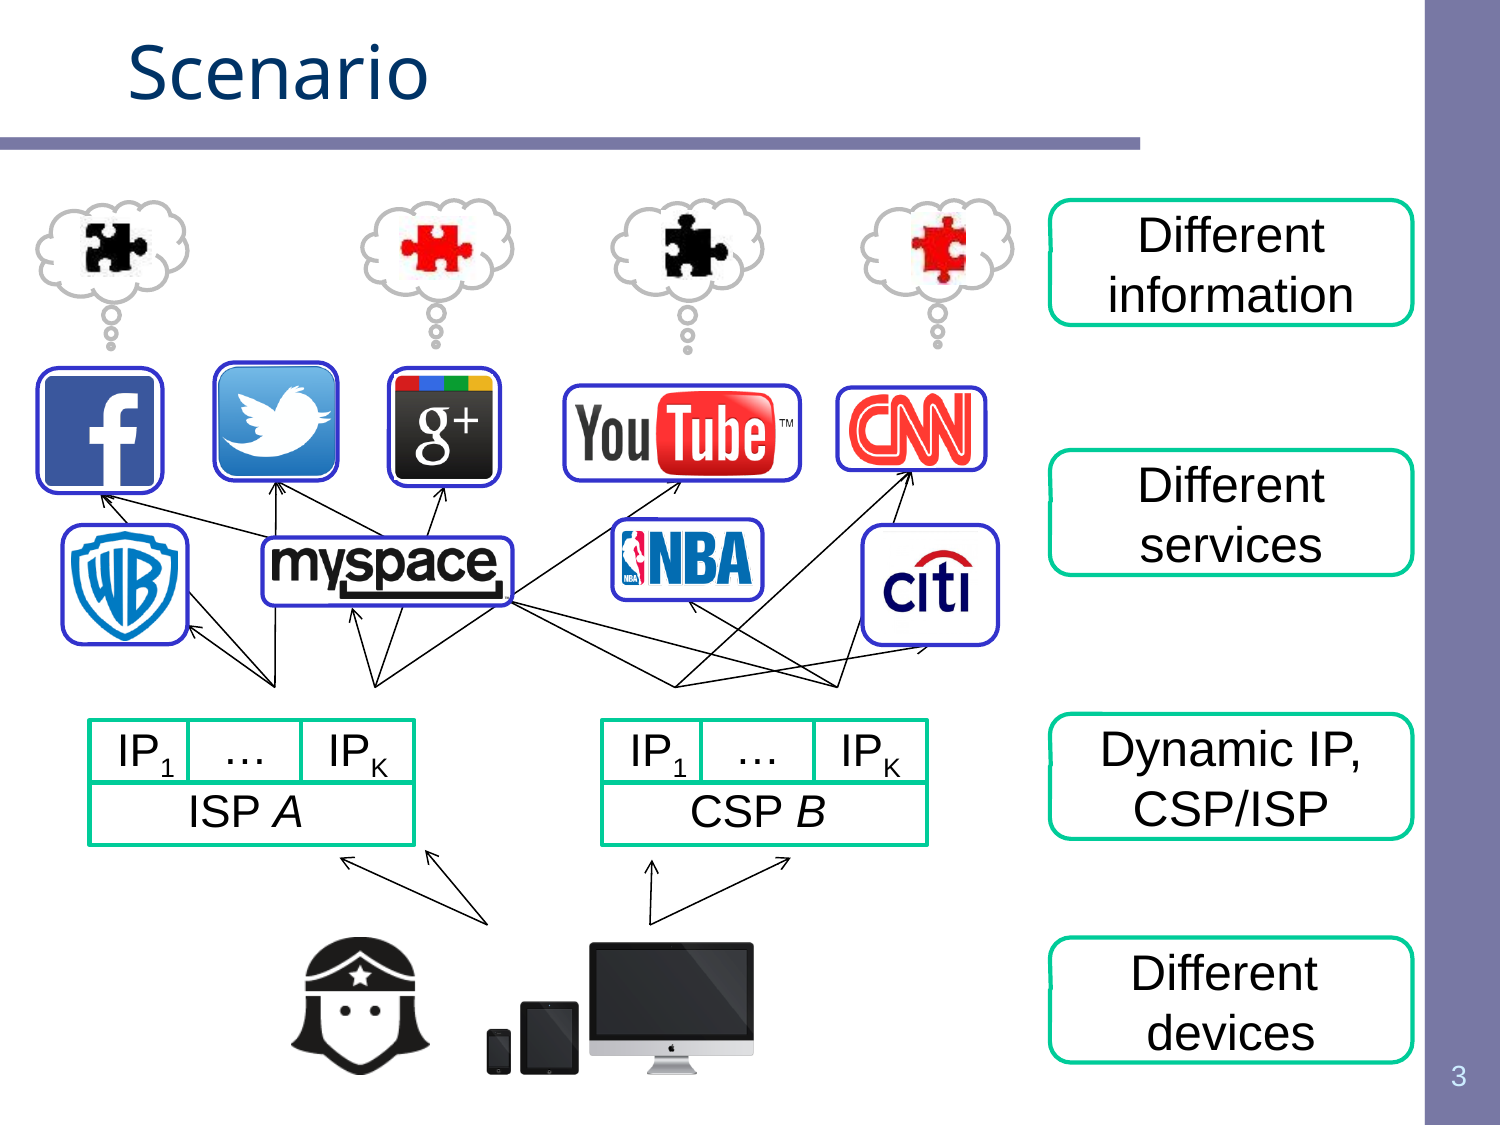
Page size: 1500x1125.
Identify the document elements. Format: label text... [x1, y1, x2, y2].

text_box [89, 719, 928, 846]
text_box Different devices [1047, 935, 1415, 1065]
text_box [37, 199, 1013, 303]
text_box Dynamic IP, CSP/ISP [1047, 711, 1415, 841]
picture [453, 926, 788, 1125]
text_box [99, 654, 931, 688]
text_box Different services [1047, 447, 1415, 578]
text_box Different information [1047, 197, 1415, 328]
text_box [339, 855, 792, 926]
title Scenario [112, 15, 1412, 123]
picture [291, 937, 430, 1076]
slide_number 3 [1425, 1049, 1493, 1125]
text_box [37, 362, 999, 646]
